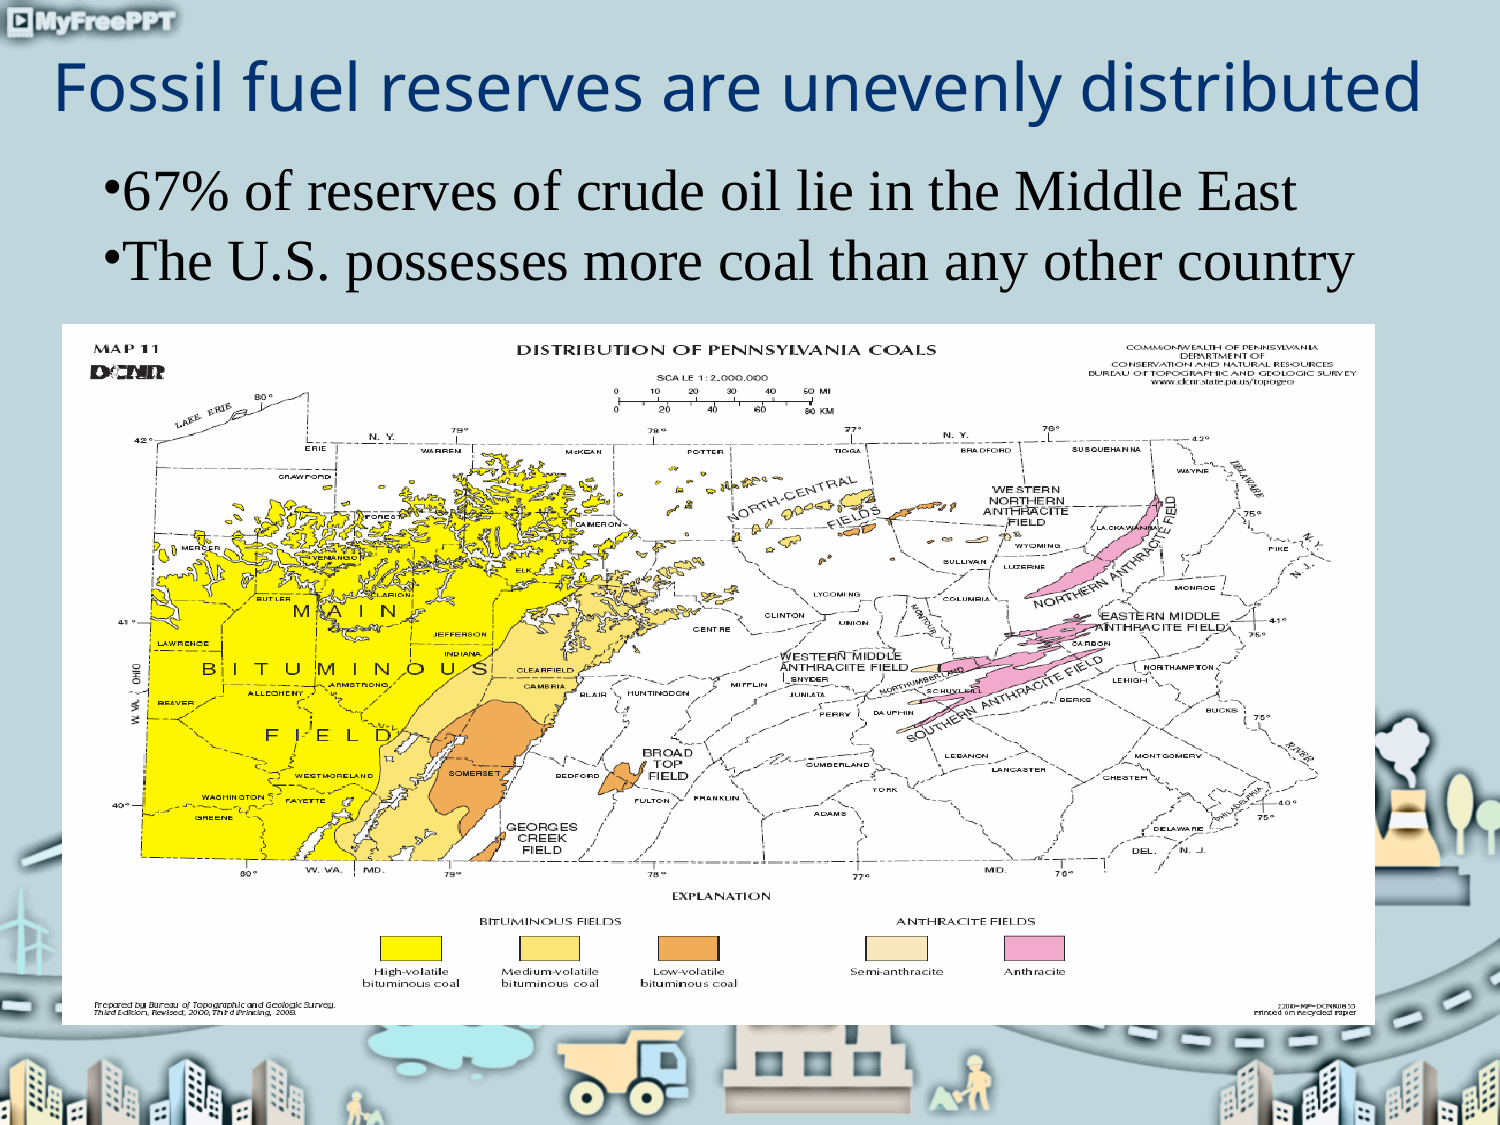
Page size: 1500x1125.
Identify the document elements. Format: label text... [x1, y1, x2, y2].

picture [0, 0, 1500, 1125]
text_box 67% of reserves of crude oil lie in the Middle East The U.S. possesses more coal than any other country [87, 144, 1500, 262]
title Fossil fuel reserves are unevenly distributed [37, 62, 1500, 133]
